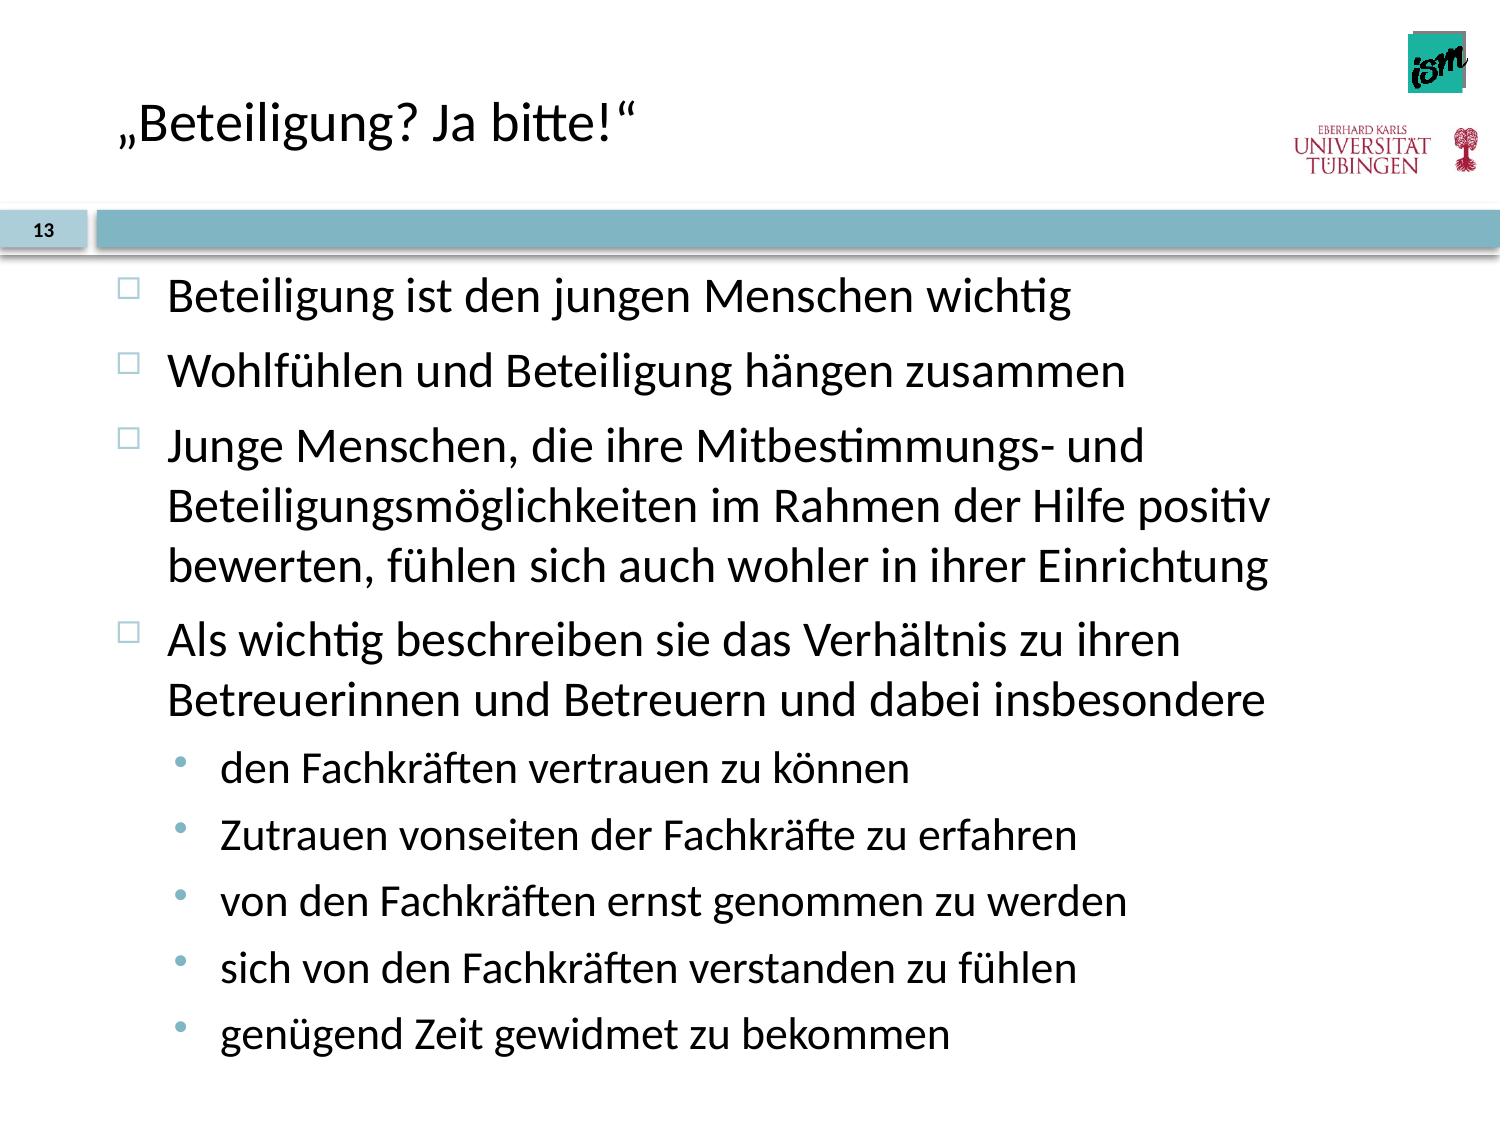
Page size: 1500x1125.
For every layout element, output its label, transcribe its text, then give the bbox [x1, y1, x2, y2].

picture [1407, 31, 1471, 98]
slide_number 13 [0, 208, 88, 249]
list Beteiligung ist den jungen Menschen wichtig Wohlfühlen und Beteiligung hängen zusammen Junge Menschen, die ihre Mitbestimmungs- und Beteiligungsmöglichkeiten im Rahmen der Hilfe positiv bewerten, fühlen sich auch wohler in ihrer Einrichtung Als wichtig beschreiben sie das Verhältnis zu ihren Betreuerinnen und Betreuern und dabei insbesondere den Fachkräften vertrauen zu können Zutrauen vonseiten der Fachkräfte zu erfahren von den Fachkräften ernst genommen zu werden sich von den Fachkräften verstanden zu fühlen genügend Zeit gewidmet zu bekommen [100, 255, 1438, 993]
picture [1293, 125, 1478, 174]
title „Beteiligung? Ja bitte!“ [100, 37, 1282, 200]
